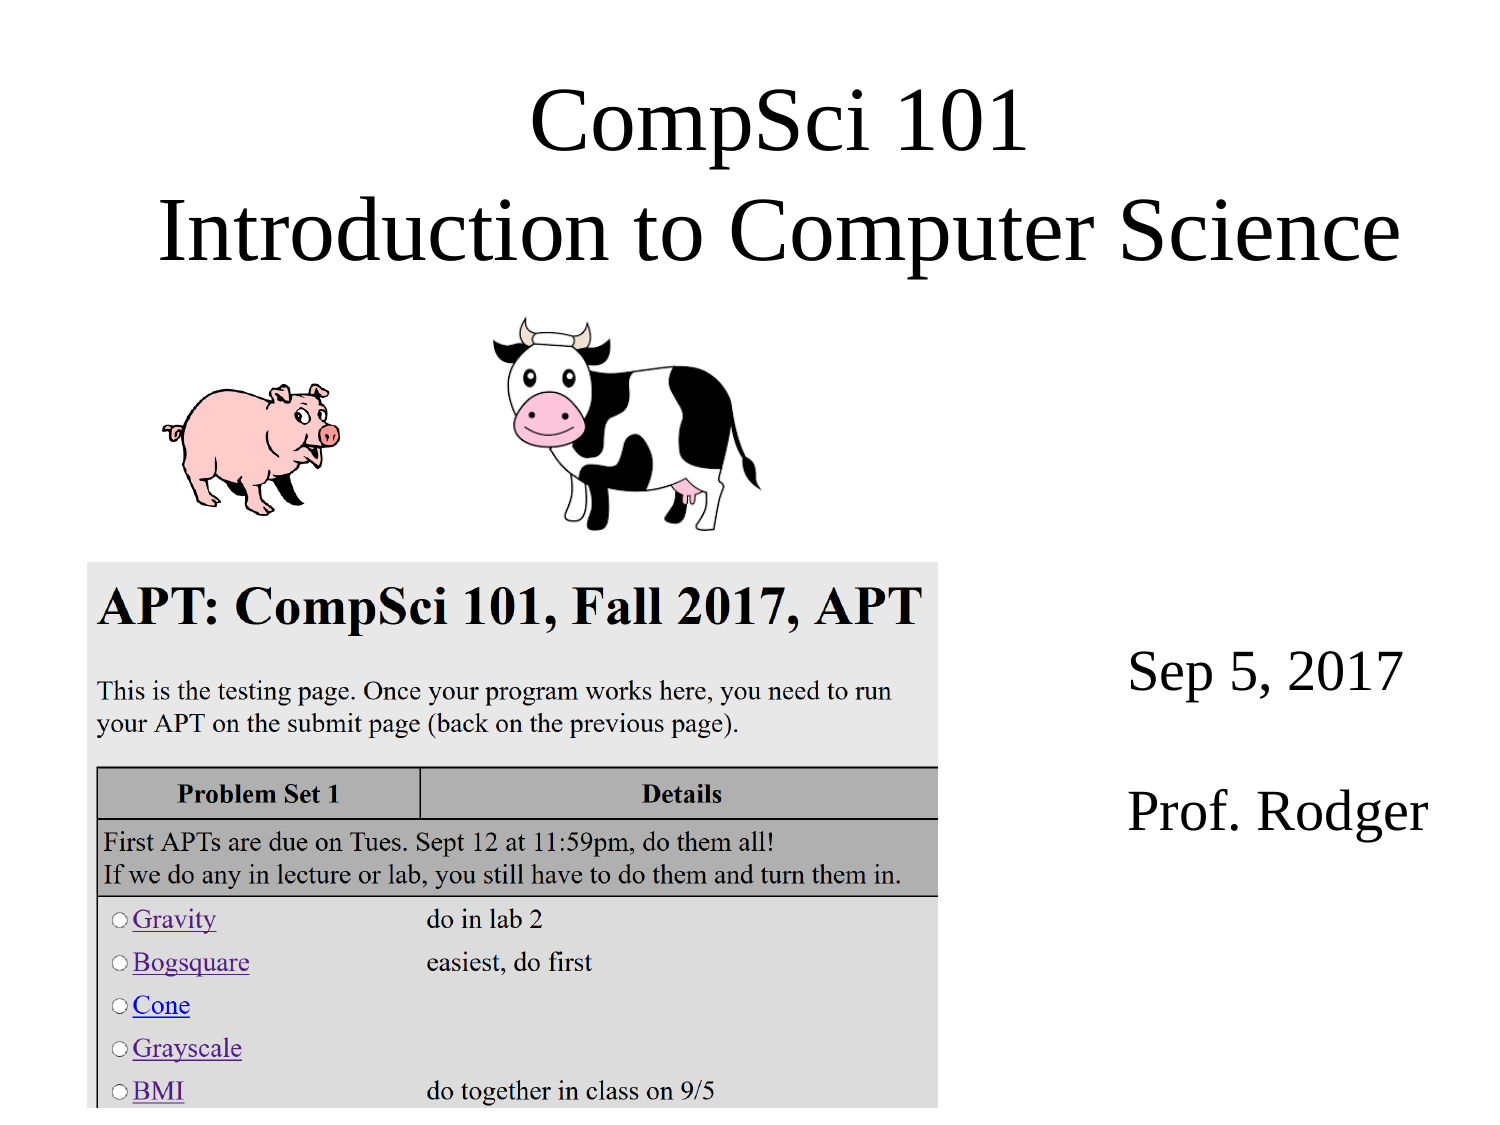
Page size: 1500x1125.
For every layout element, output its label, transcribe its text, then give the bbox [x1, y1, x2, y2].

title CompSci 101 Introduction to Computer Science [112, 6, 1450, 331]
text_box Sep 5, 2017 Prof. Rodger [1112, 624, 1444, 850]
picture [162, 368, 340, 531]
picture [493, 315, 762, 531]
picture [87, 562, 938, 1108]
